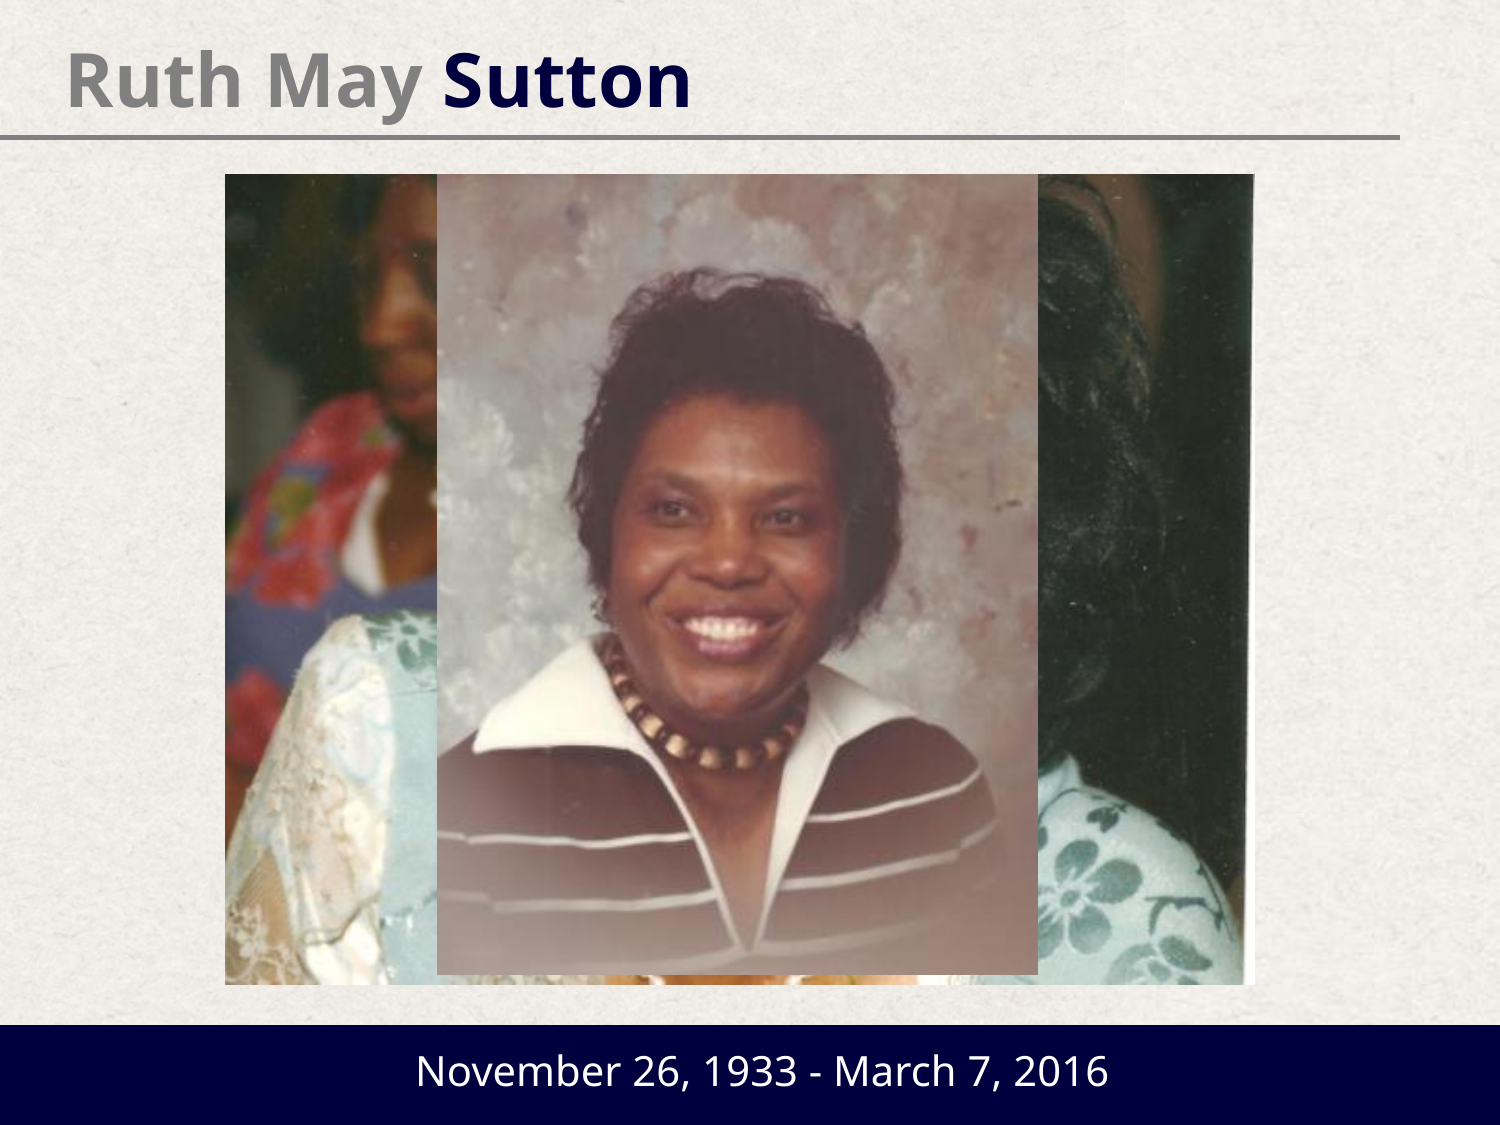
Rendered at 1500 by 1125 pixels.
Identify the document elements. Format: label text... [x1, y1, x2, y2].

text_box [0, 1023, 1500, 1125]
picture [0, 0, 1500, 1023]
text_box Ruth May Sutton [49, 24, 963, 125]
text_box November 26, 1933 - March 7, 2016 [249, 1037, 1275, 1103]
